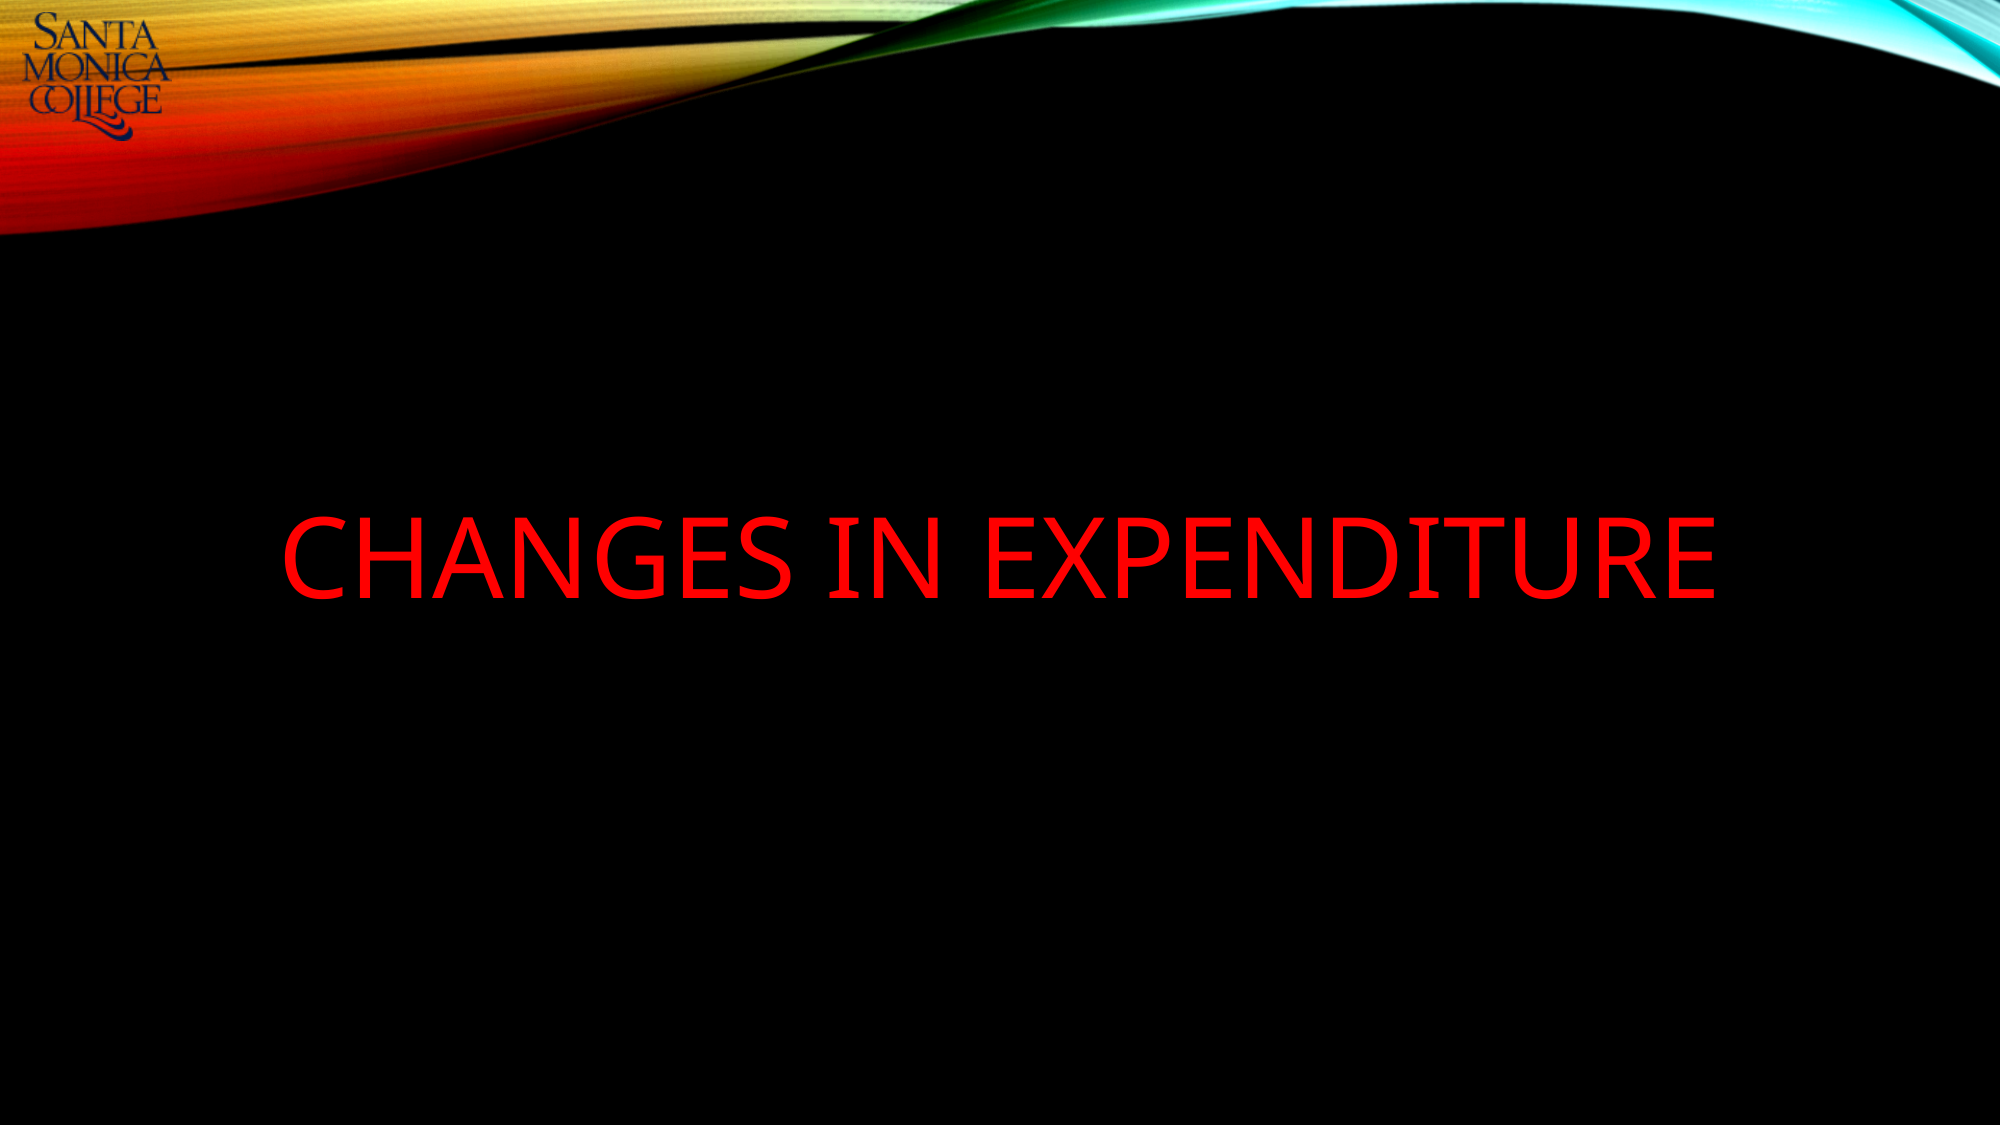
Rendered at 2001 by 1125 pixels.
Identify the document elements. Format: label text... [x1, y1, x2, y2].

title Changes in expenditure [21, 368, 1979, 757]
picture [0, 0, 2000, 237]
